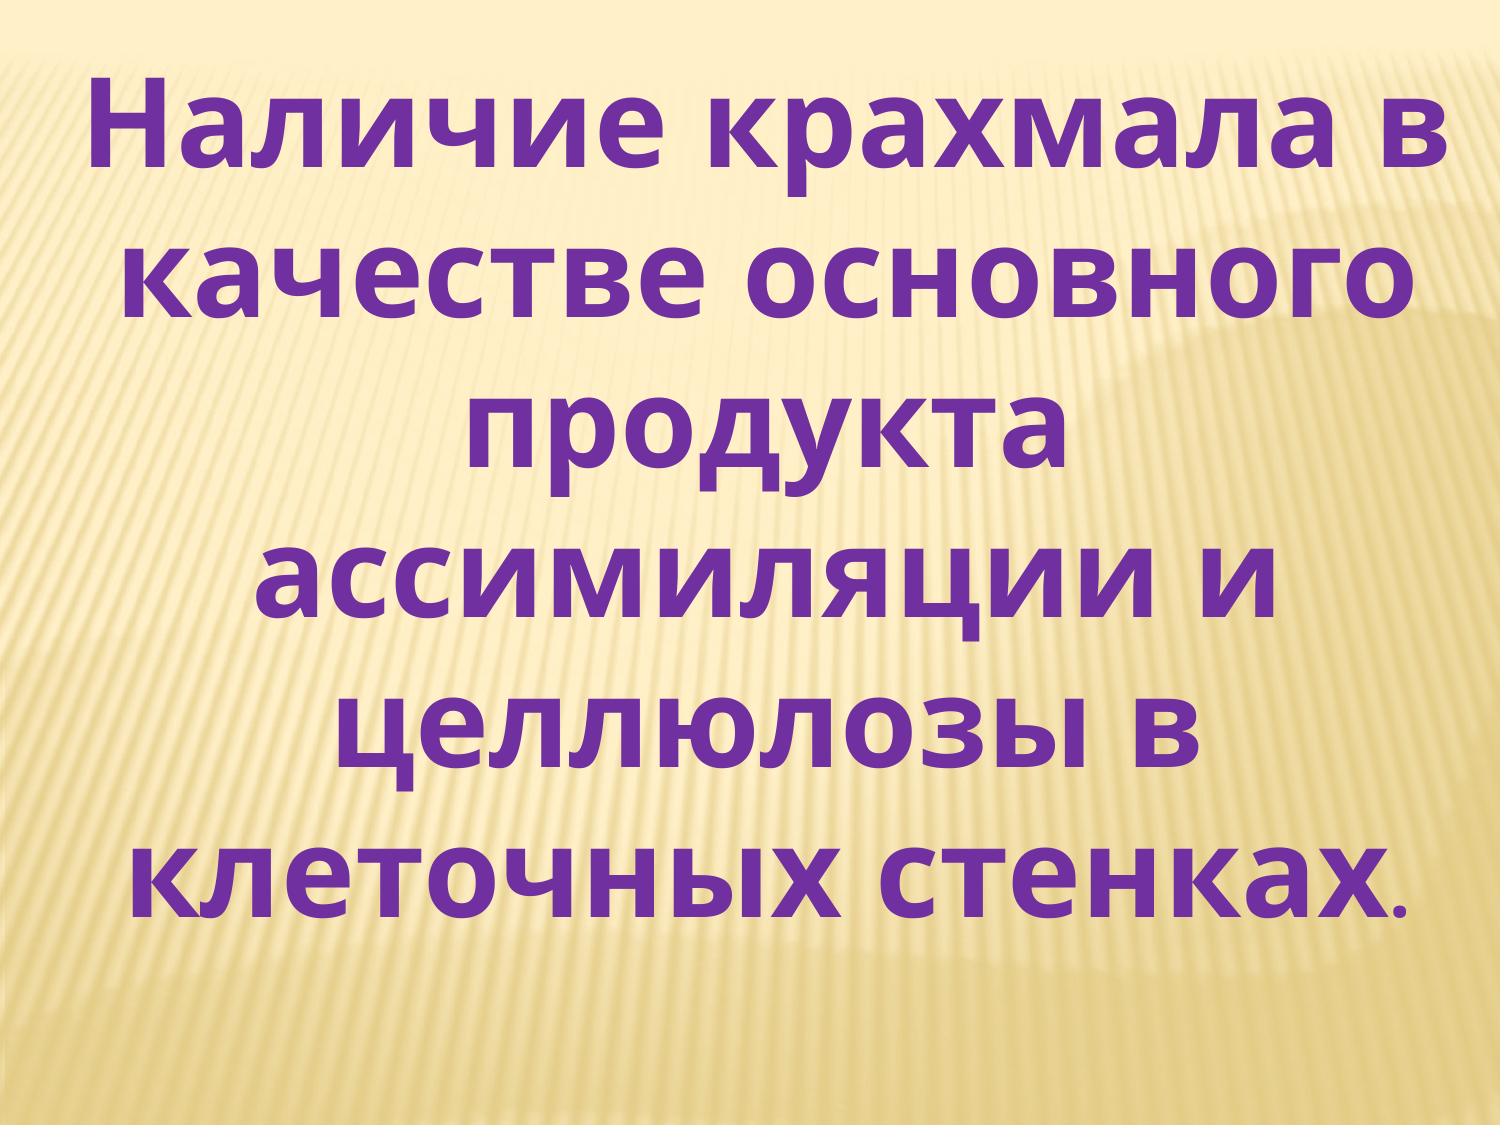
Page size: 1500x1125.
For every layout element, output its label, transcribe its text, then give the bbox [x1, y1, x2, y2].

text_box Наличие крахмала в качестве основного продукта ассимиляции и целлюлозы в клеточных стенках. [35, 35, 1500, 950]
